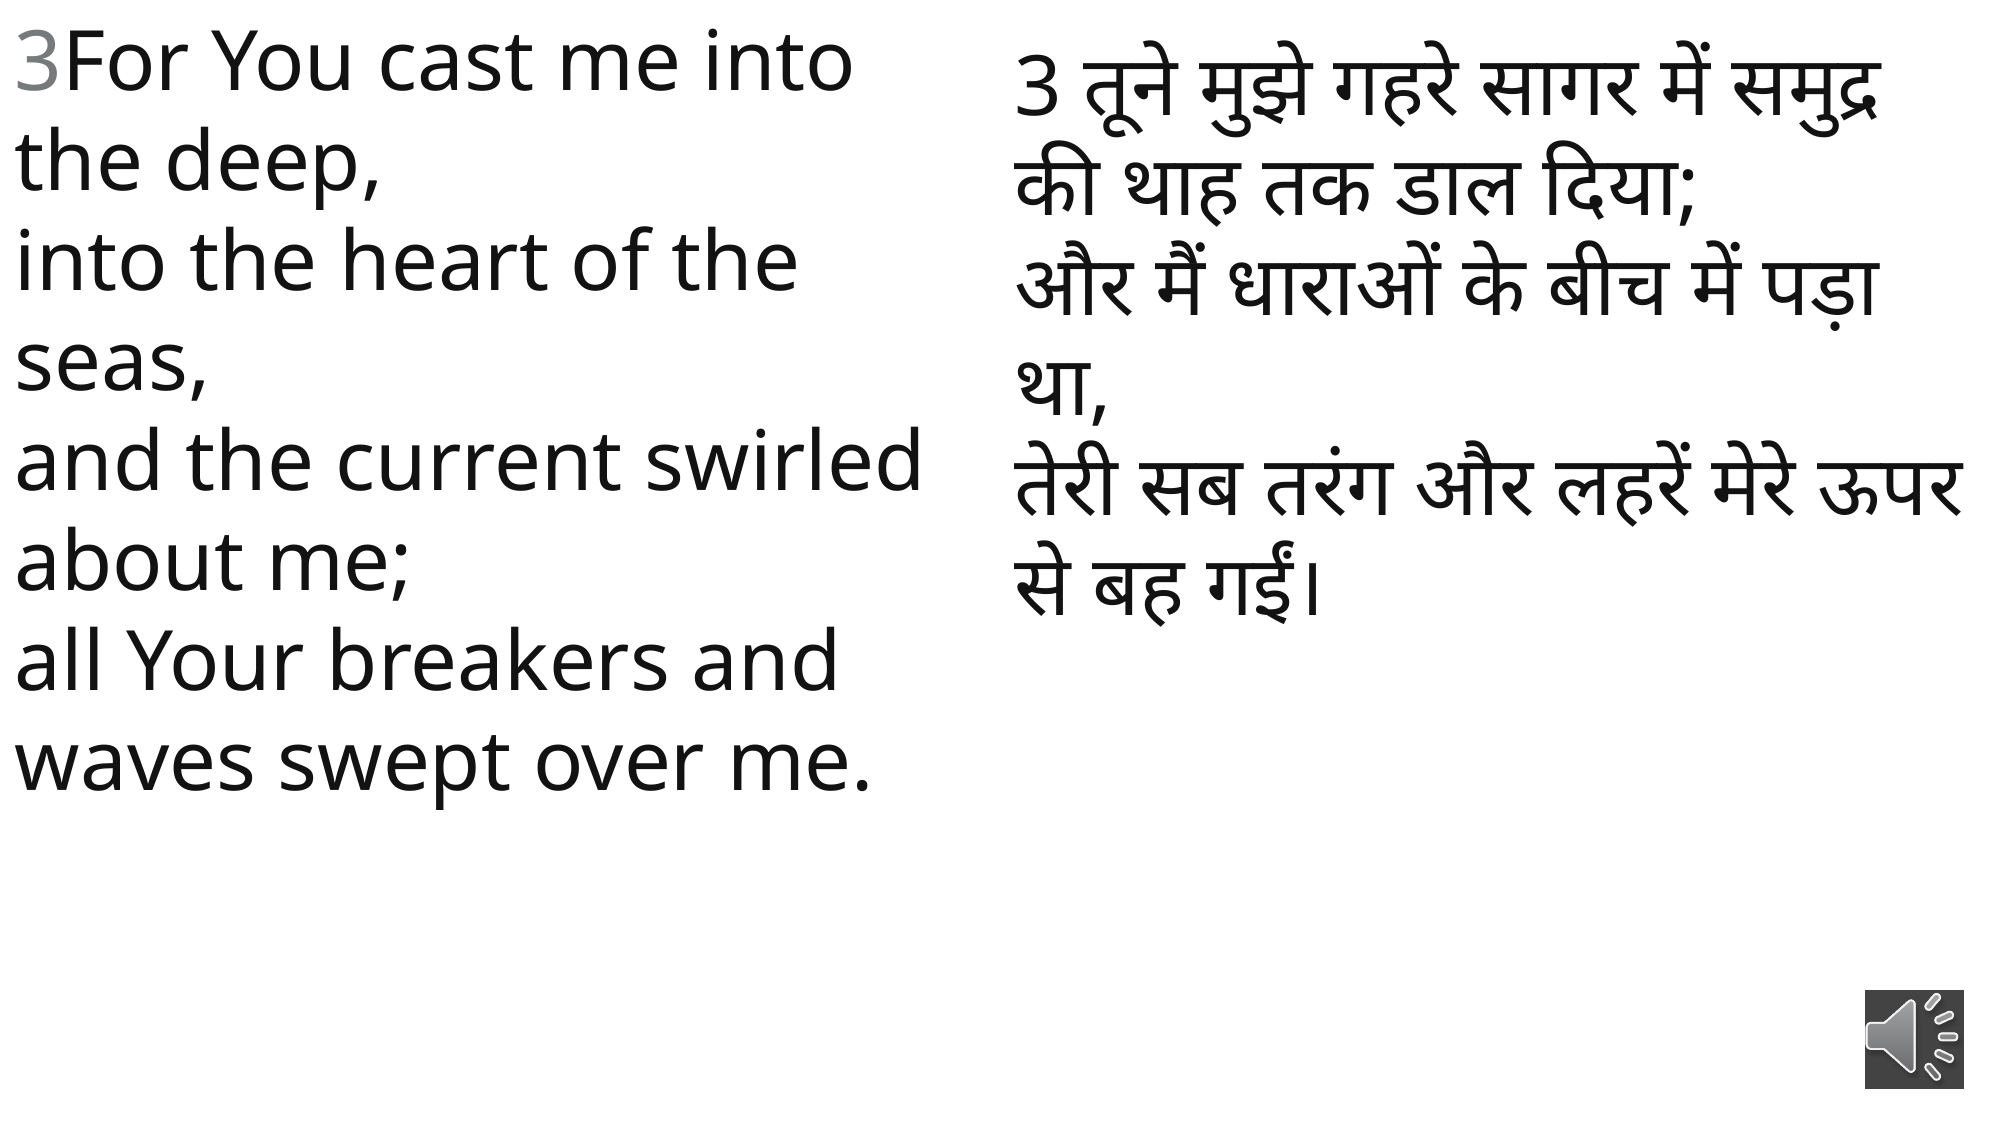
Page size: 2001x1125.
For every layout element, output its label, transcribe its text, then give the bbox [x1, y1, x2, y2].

text_box 3 तूने मुझे गहरे सागर में समुद्र की थाह तक डाल दिया; और मैं धाराओं के बीच में पड़ा था, तेरी सब तरंग और लहरें मेरे ऊपर से बह गईं। [999, 24, 2000, 1101]
text_box 3For You cast me into the deep, into the heart of the seas, and the current swirled about me; all Your breakers and waves swept over me. [0, 0, 981, 1125]
picture [1864, 989, 1965, 1090]
